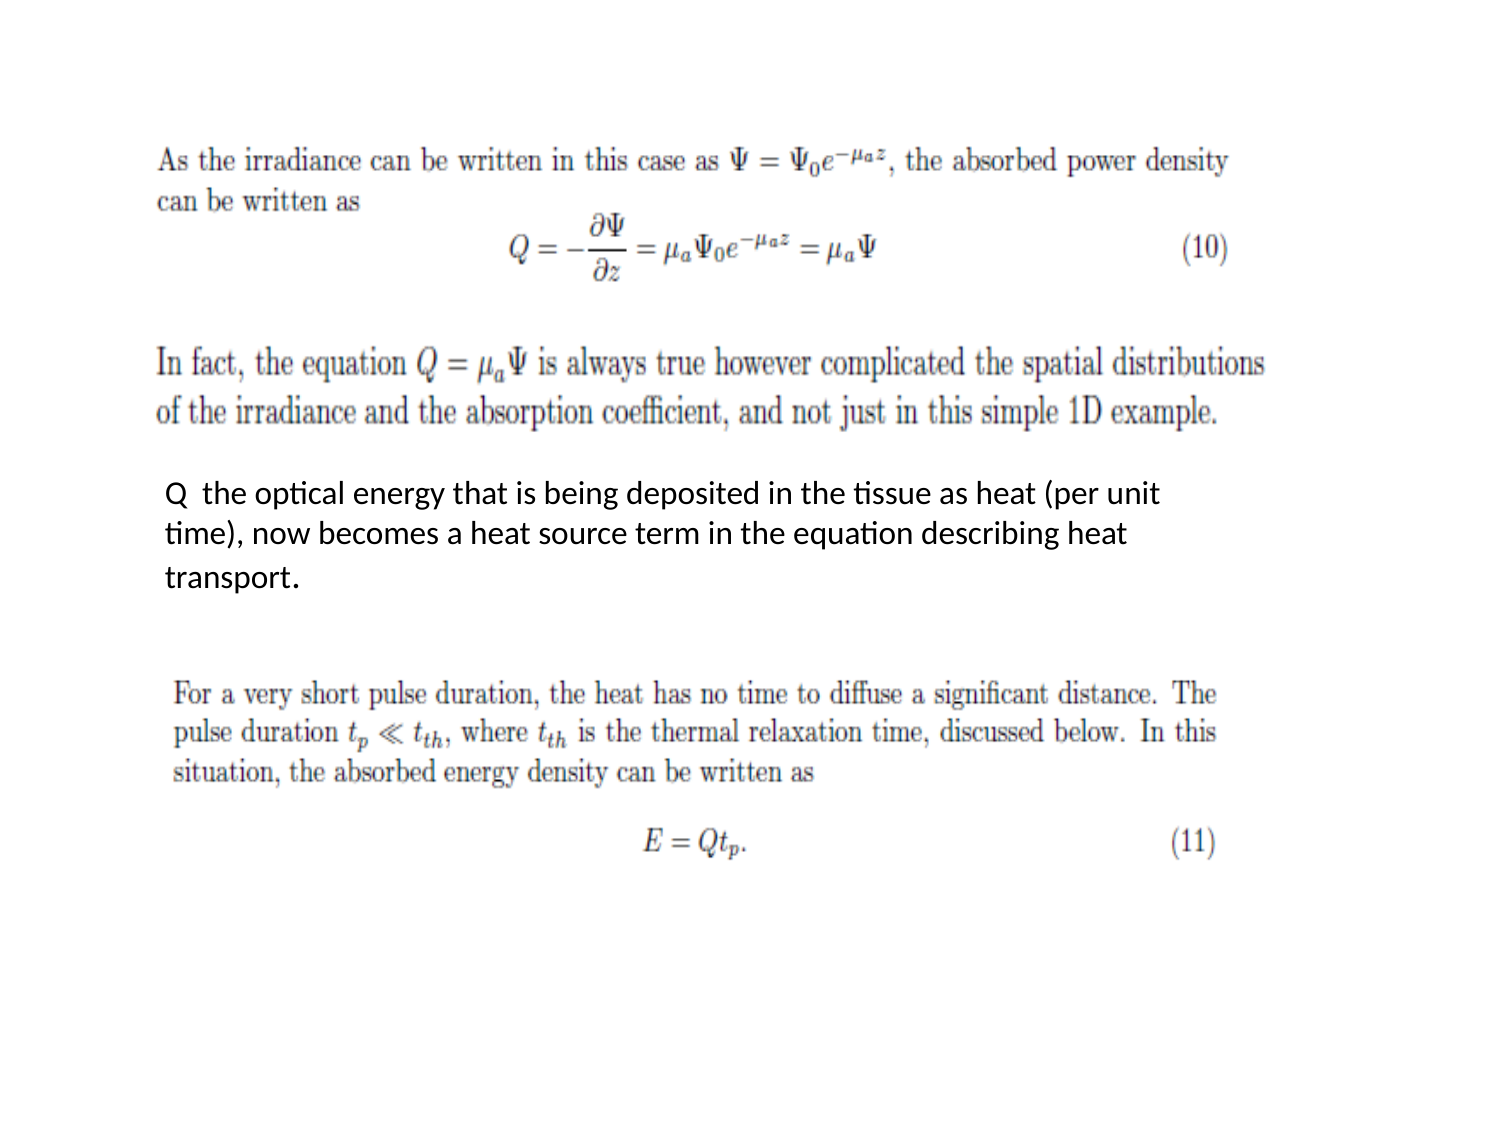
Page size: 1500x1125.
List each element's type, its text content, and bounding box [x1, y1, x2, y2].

text_box Q the optical energy that is being deposited in the tissue as heat (per unit time), now becomes a heat source term in the equation describing heat transport. [149, 463, 1263, 604]
picture [112, 137, 1276, 288]
picture [137, 337, 1301, 451]
picture [162, 662, 1263, 876]
